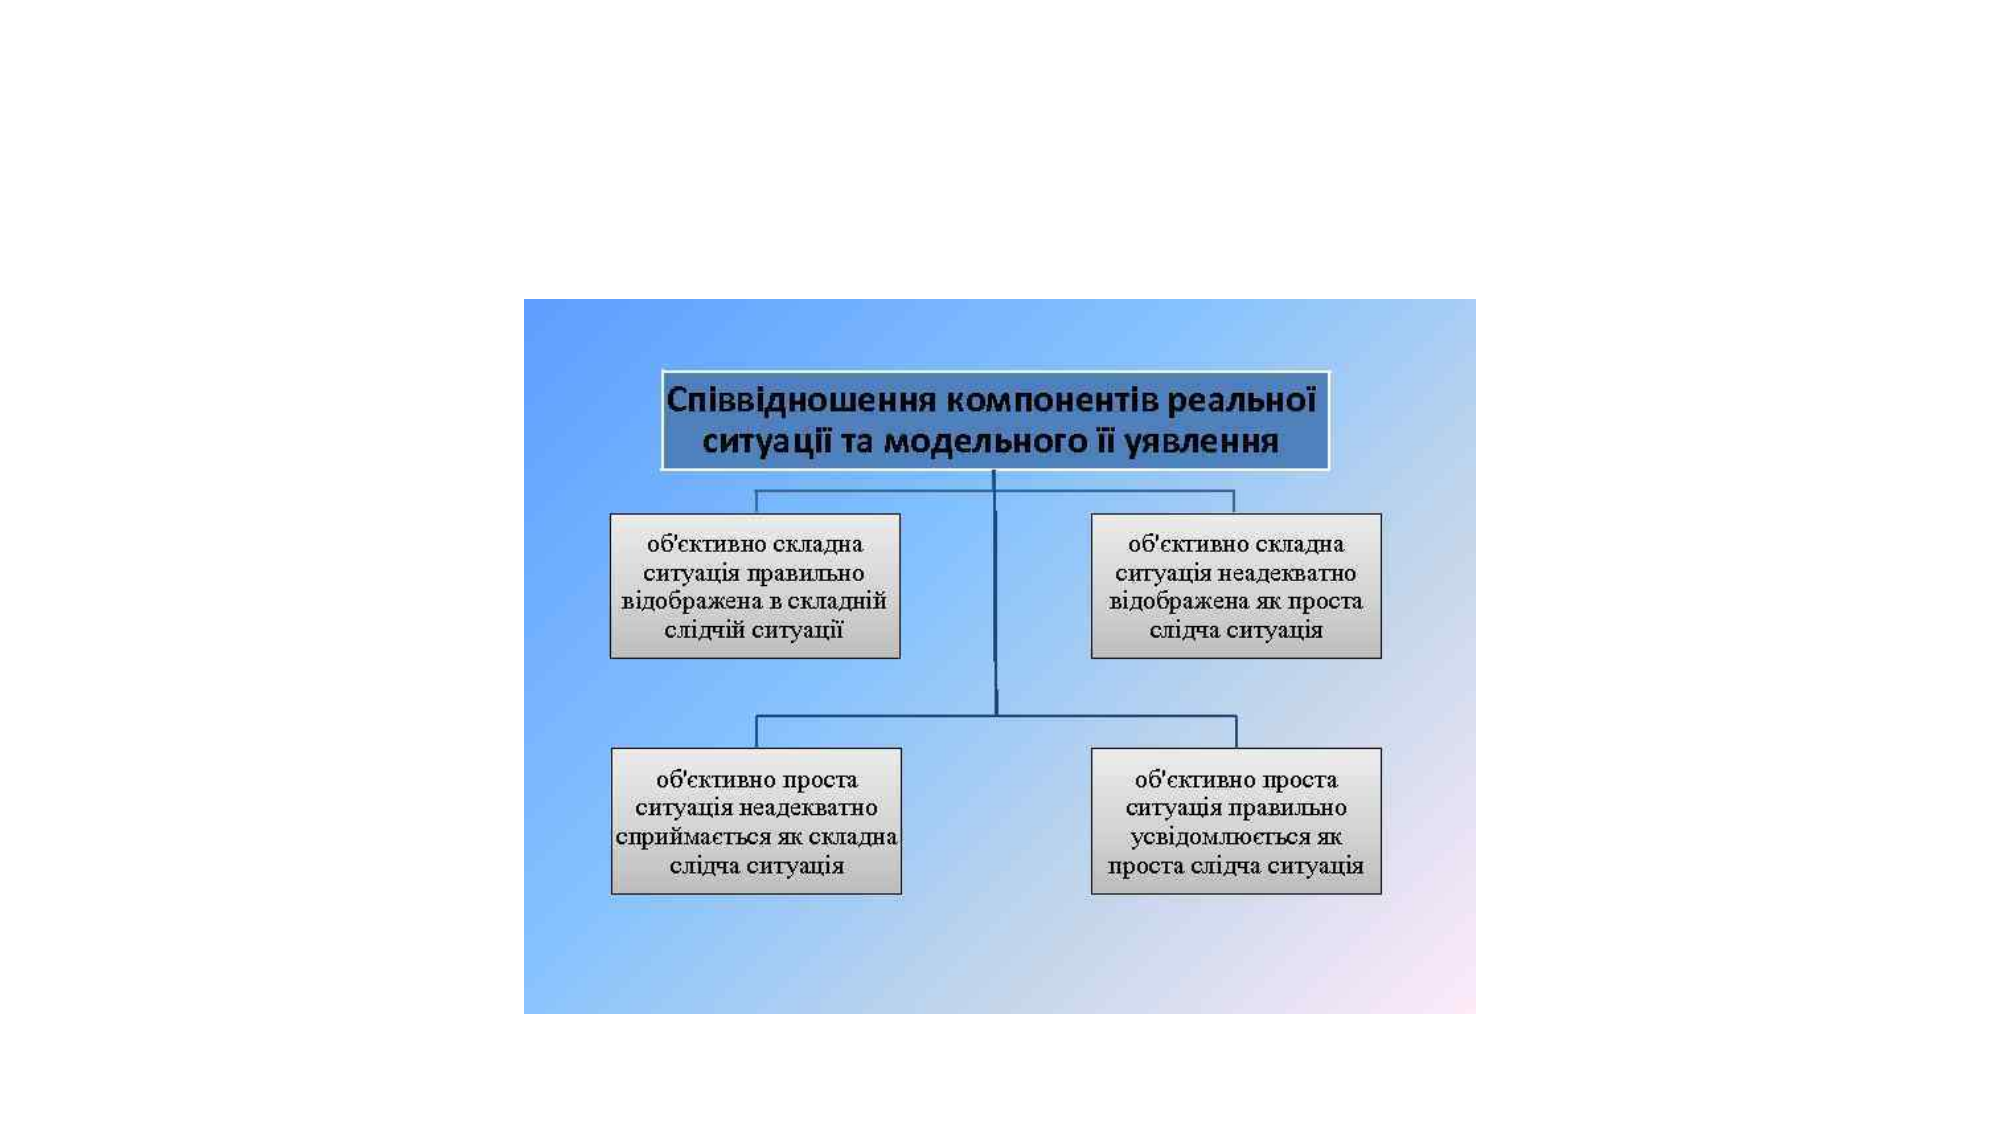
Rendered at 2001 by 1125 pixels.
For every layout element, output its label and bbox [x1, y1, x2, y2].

list [524, 299, 1476, 1014]
